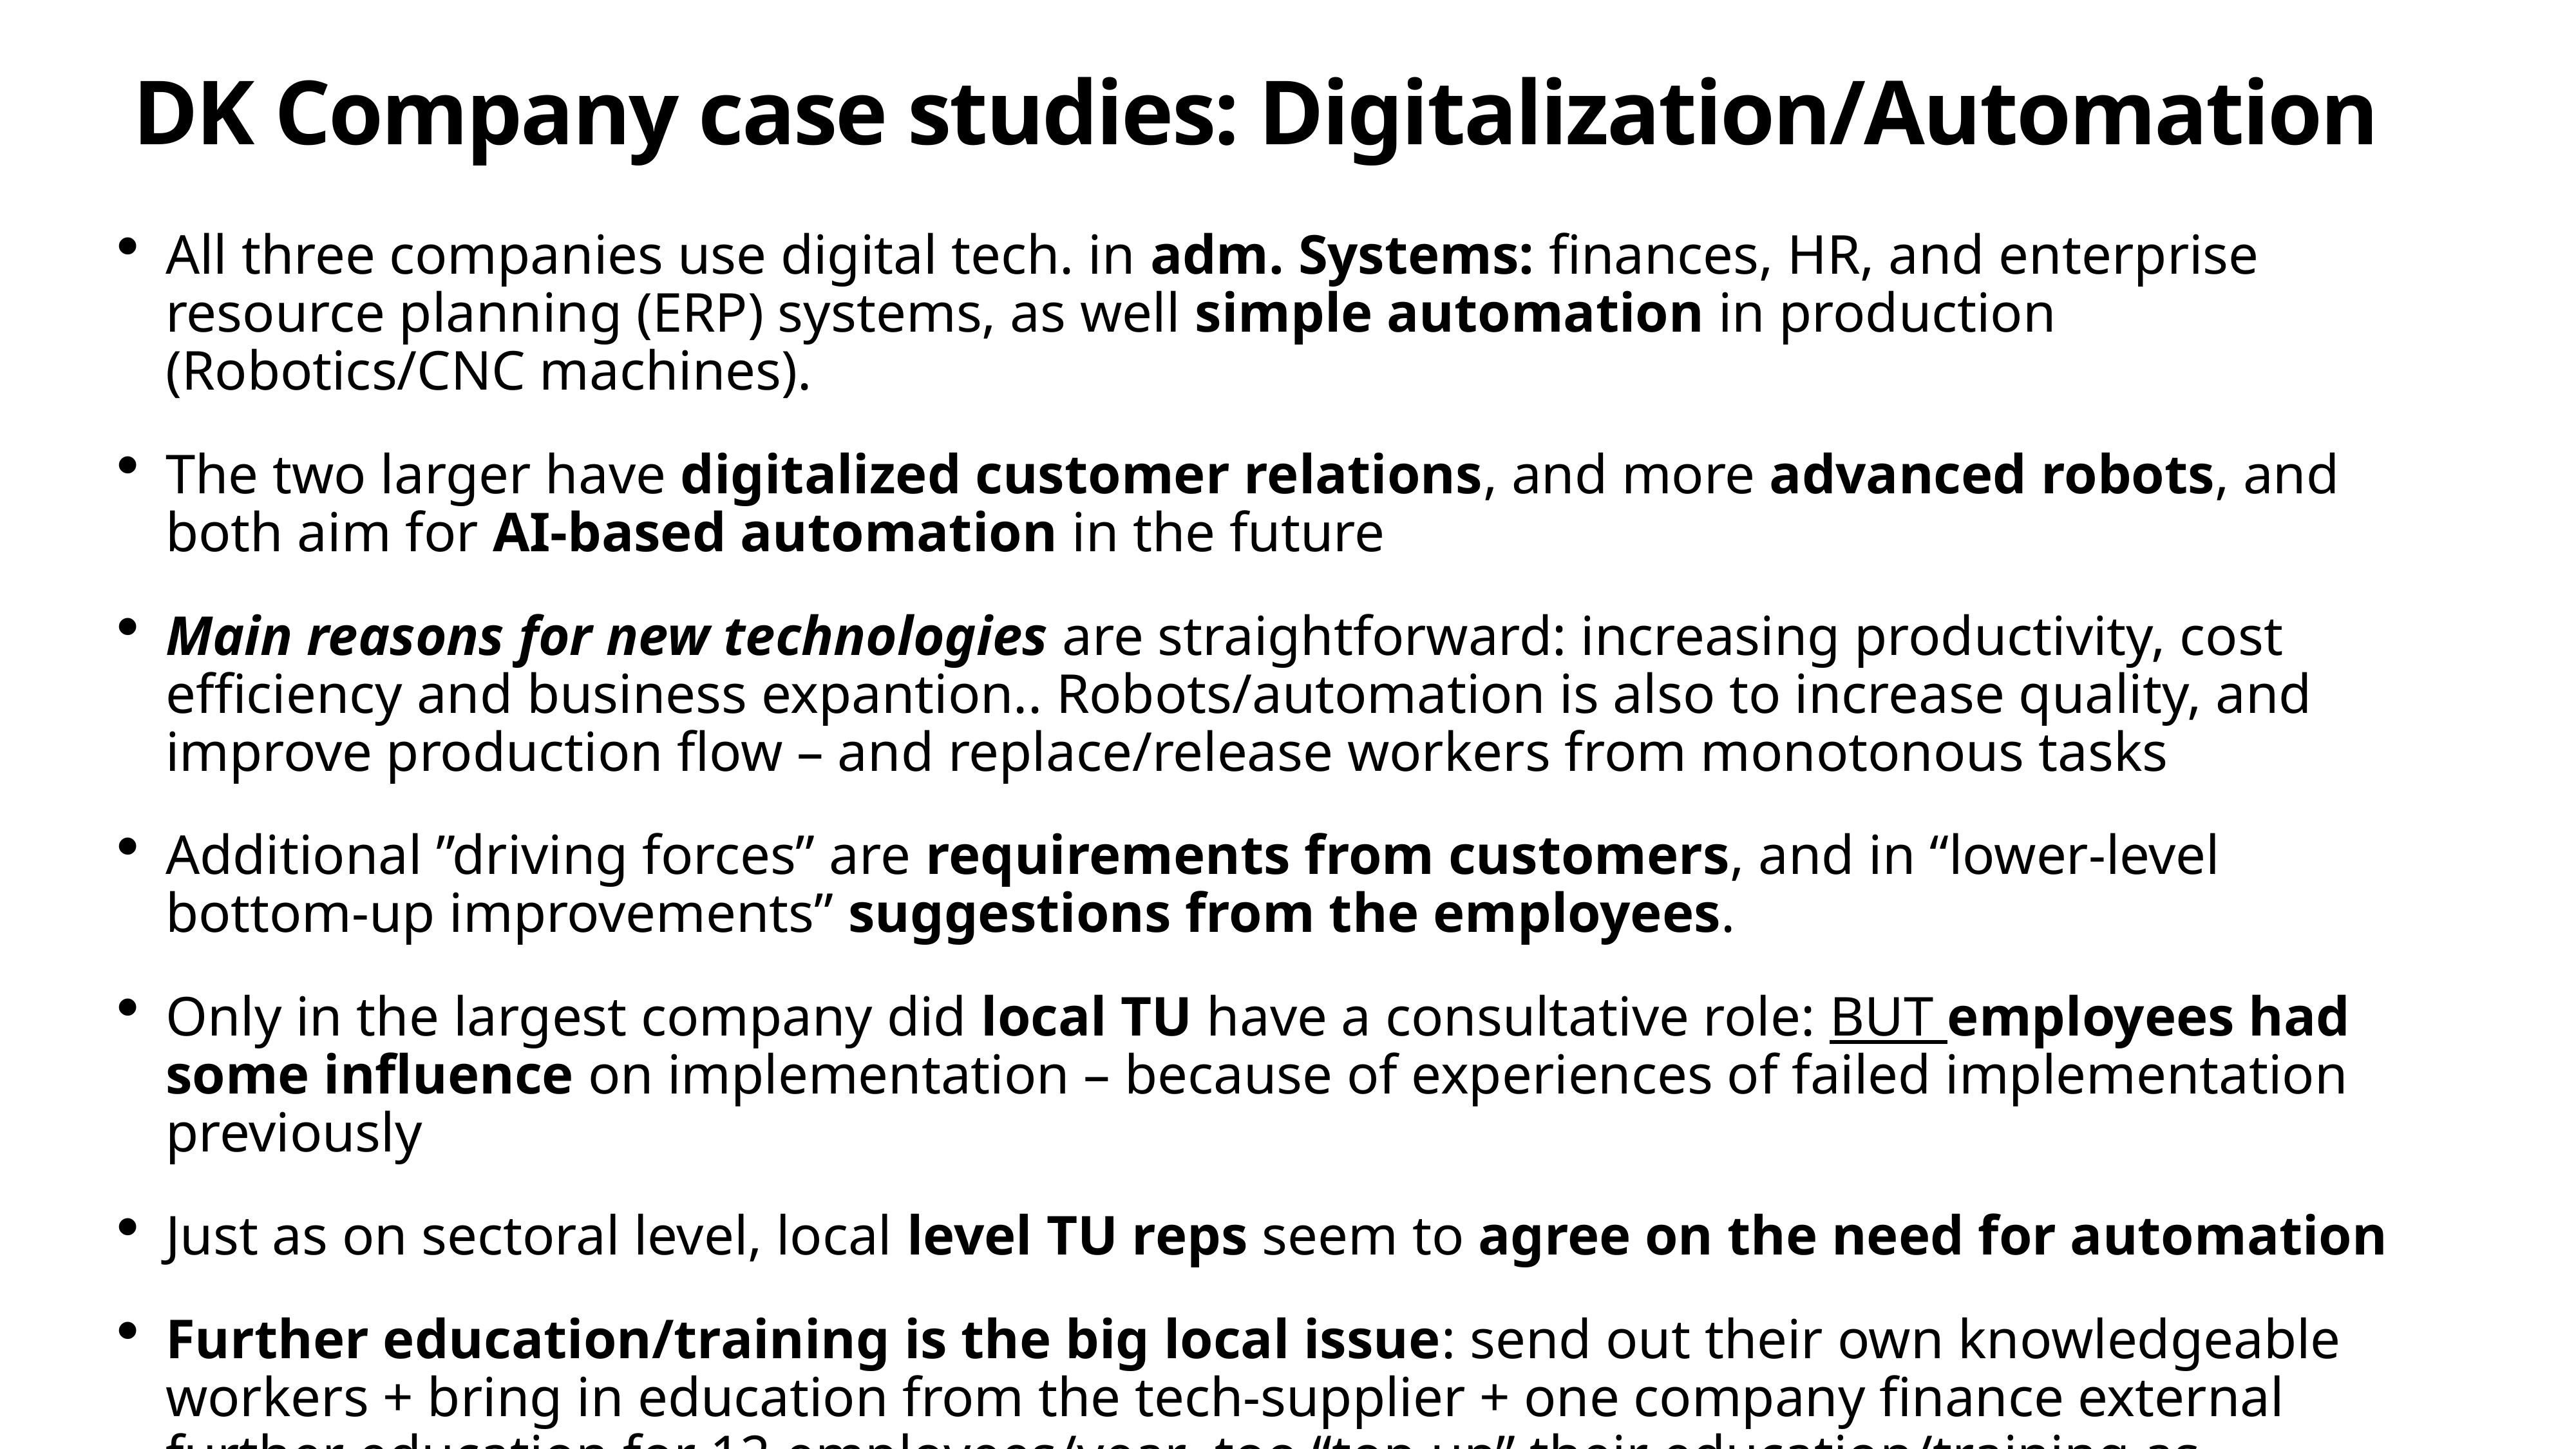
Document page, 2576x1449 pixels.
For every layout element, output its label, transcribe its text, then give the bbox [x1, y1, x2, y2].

list All three companies use digital tech. in adm. Systems: finances, HR, and enterprise resource planning (ERP) systems, as well simple automation in production (Robotics/CNC machines). The two larger have digitalized customer relations, and more advanced robots, and both aim for AI-based automation in the future Main reasons for new technologies are straightforward: increasing productivity, cost efficiency and business expantion.. Robots/automation is also to increase quality, and improve production flow – and replace/release workers from monotonous tasks Additional ”driving forces” are requirements from customers, and in “lower-level bottom-up improvements” suggestions from the employees. Only in the largest company did local TU have a consultative role: BUT employees had some influence on implementation – because of experiences of failed implementation previously Just as on sectoral level, local level TU reps seem to agree on the need for automation Further education/training is the big local issue: send out their own knowledgeable workers + bring in education from the tech-supplier + one company finance external further education for 12 employees/year too “top up” their education/training as blacksmiths/technicians etc. [111, 222, 2433, 1380]
title DK Company case studies: Digitalization/Automation [127, 70, 2449, 223]
